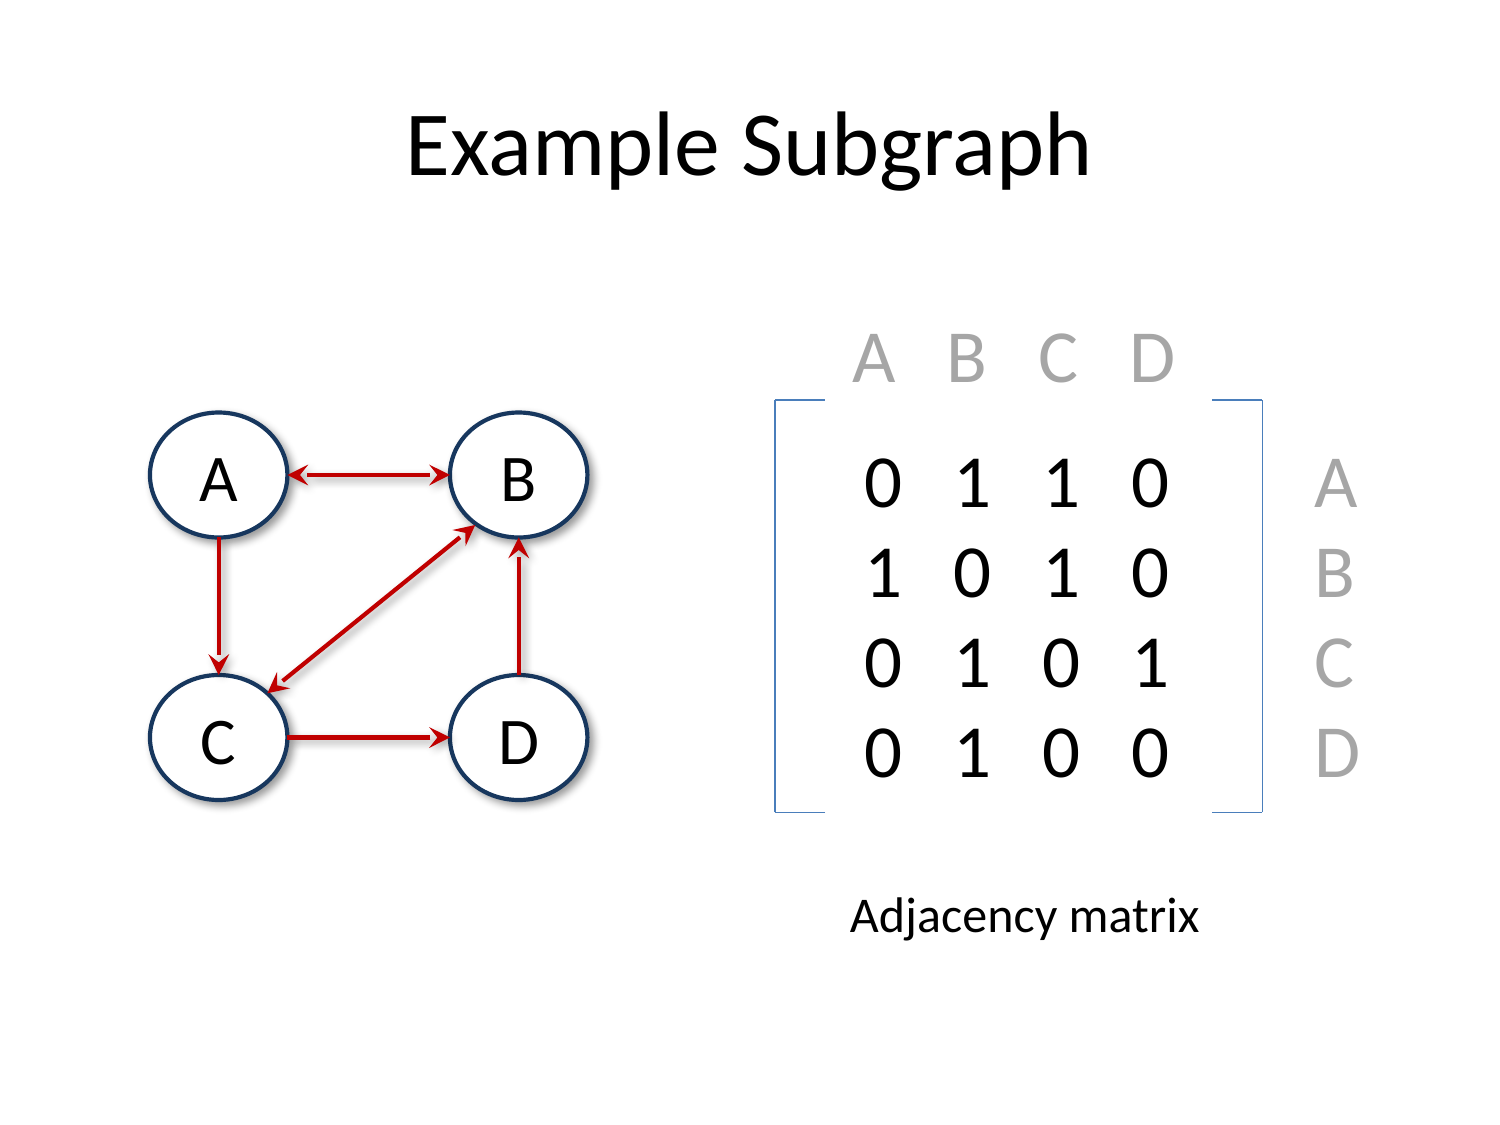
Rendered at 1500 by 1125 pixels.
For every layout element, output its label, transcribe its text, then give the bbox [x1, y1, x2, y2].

text_box D [448, 672, 590, 803]
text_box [267, 524, 476, 694]
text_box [774, 399, 1263, 813]
text_box B [448, 410, 590, 540]
text_box A [147, 410, 290, 540]
text_box A B C D [1299, 424, 1413, 800]
text_box Adjacency matrix [737, 874, 1313, 950]
text_box A B C D [837, 299, 1238, 398]
title Example Subgraph [75, 45, 1425, 233]
text_box C [147, 673, 290, 803]
